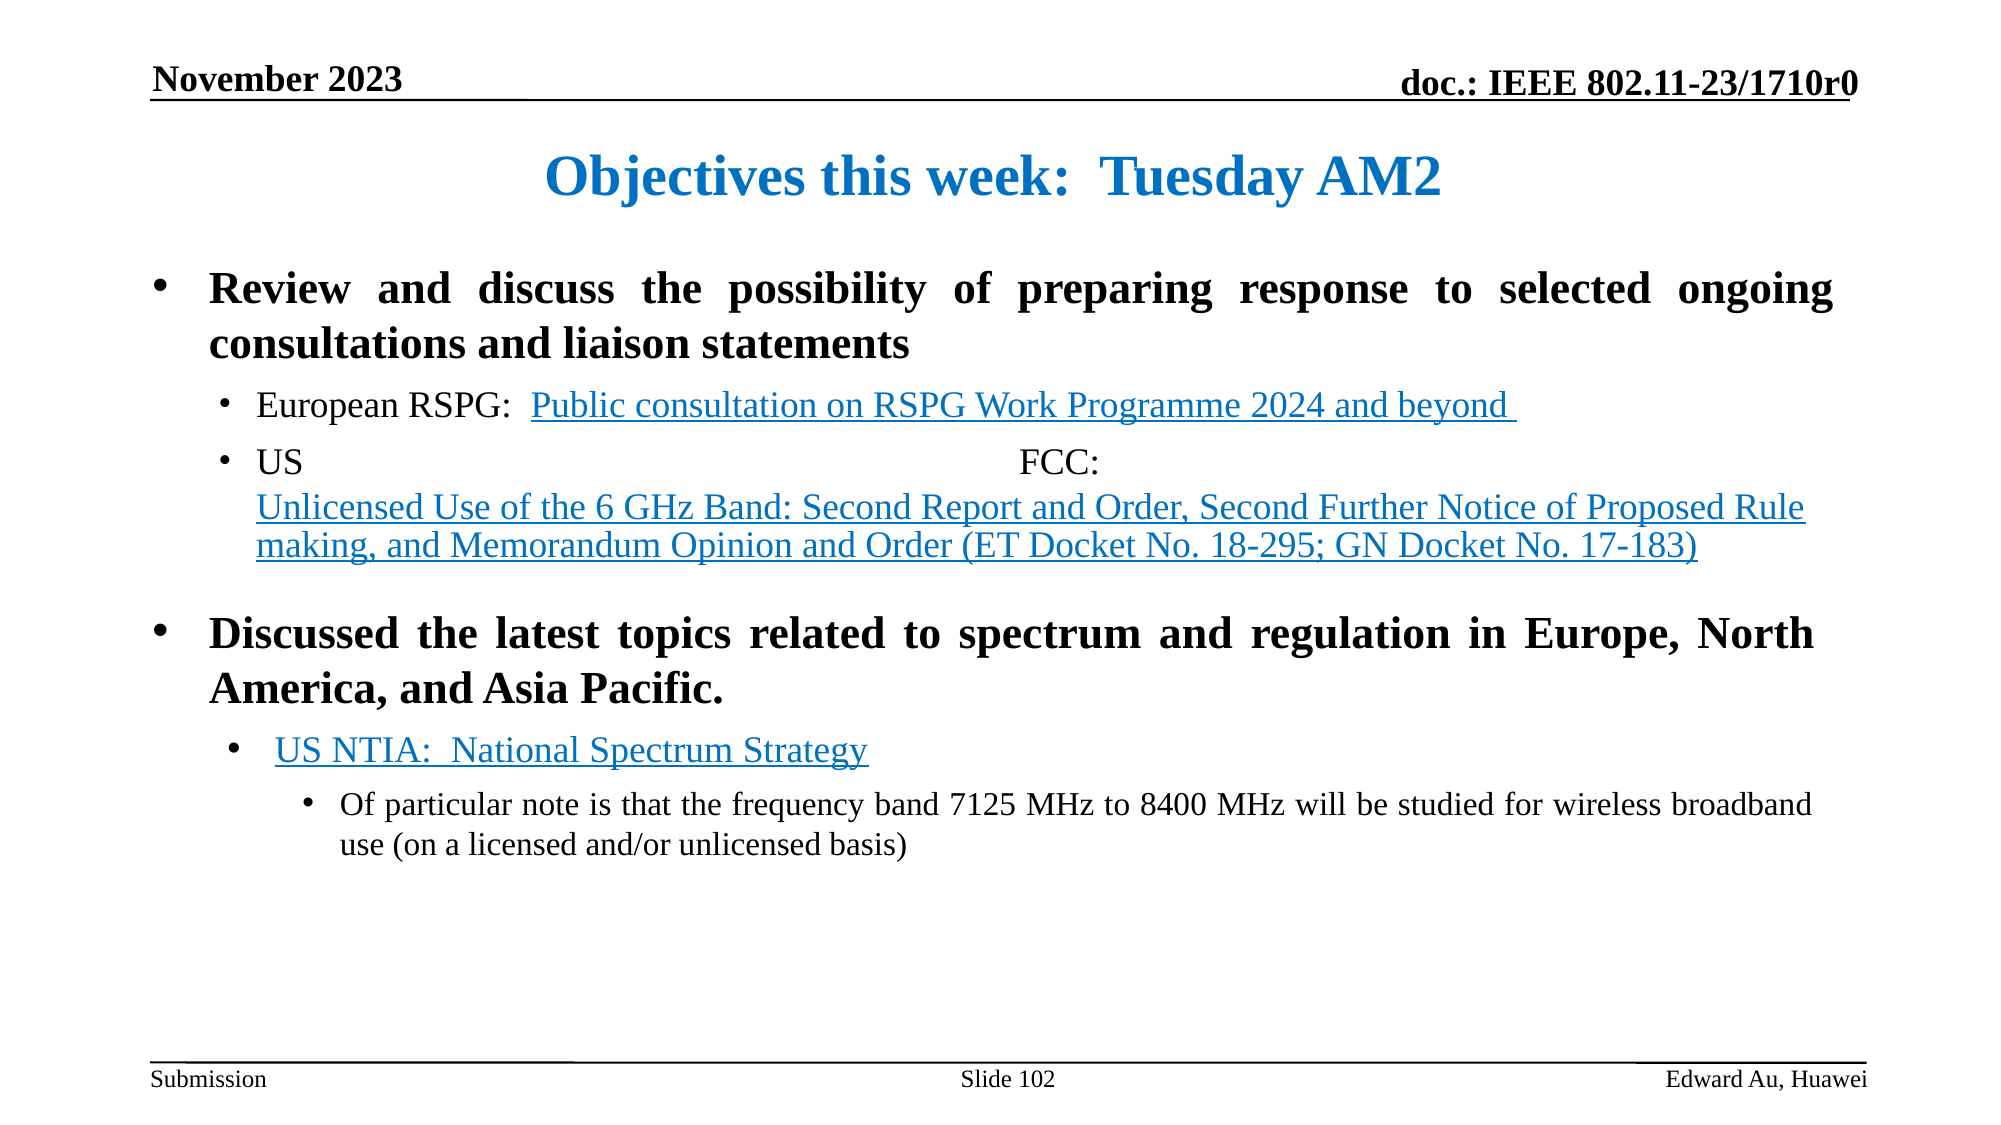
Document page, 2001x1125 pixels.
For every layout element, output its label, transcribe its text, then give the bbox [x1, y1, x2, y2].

slide_number Slide 102 [950, 1061, 1067, 1123]
footer Edward Au, Huawei [1171, 1061, 1869, 1093]
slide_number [152, 54, 563, 100]
list Review and discuss the possibility of preparing response to selected ongoing consultations and liaison statements European RSPG: Public consultation on RSPG Work Programme 2024 and beyond US FCC: Unlicensed Use of the 6 GHz Band: Second Report and Order, Second Further Notice of Proposed Rulemaking, and Memorandum Opinion and Order (ET Docket No. 18-295; GN Docket No. 17-183) Discussed the latest topics related to spectrum and regulation in Europe, North America, and Asia Pacific. US NTIA: National Spectrum Strategy Of particular note is that the frequency band 7125 MHz to 8400 MHz will be studied for wireless broadband use (on a licensed and/or unlicensed basis) [137, 249, 1851, 1013]
title Objectives this week: Tuesday AM2 [137, 99, 1851, 246]
